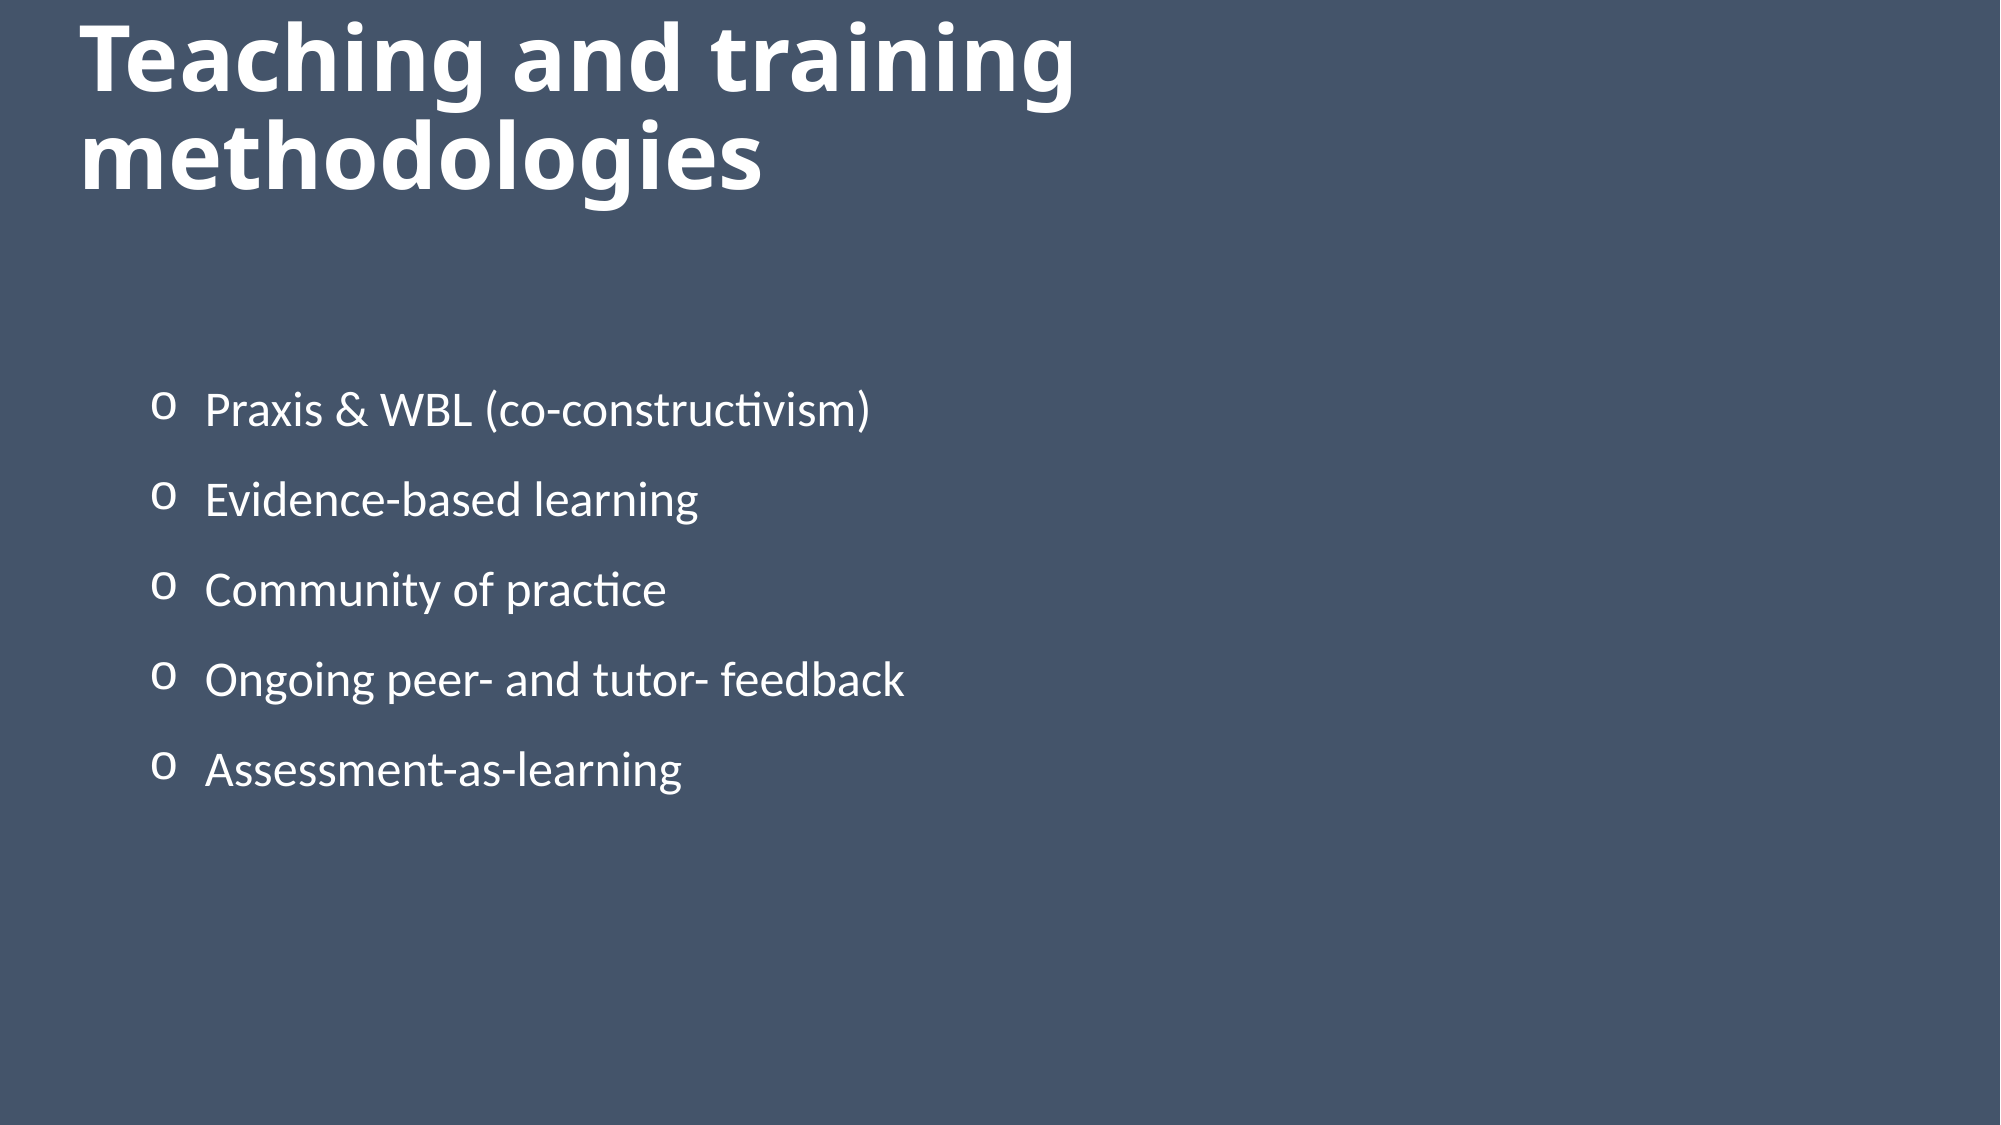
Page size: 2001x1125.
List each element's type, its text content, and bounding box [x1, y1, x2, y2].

text_box Praxis & WBL (co-constructivism) Evidence-based learning Community of practice Ongoing peer- and tutor- feedback Assessment-as-learning [133, 278, 1812, 894]
title Teaching and training methodologies [63, 46, 1763, 218]
